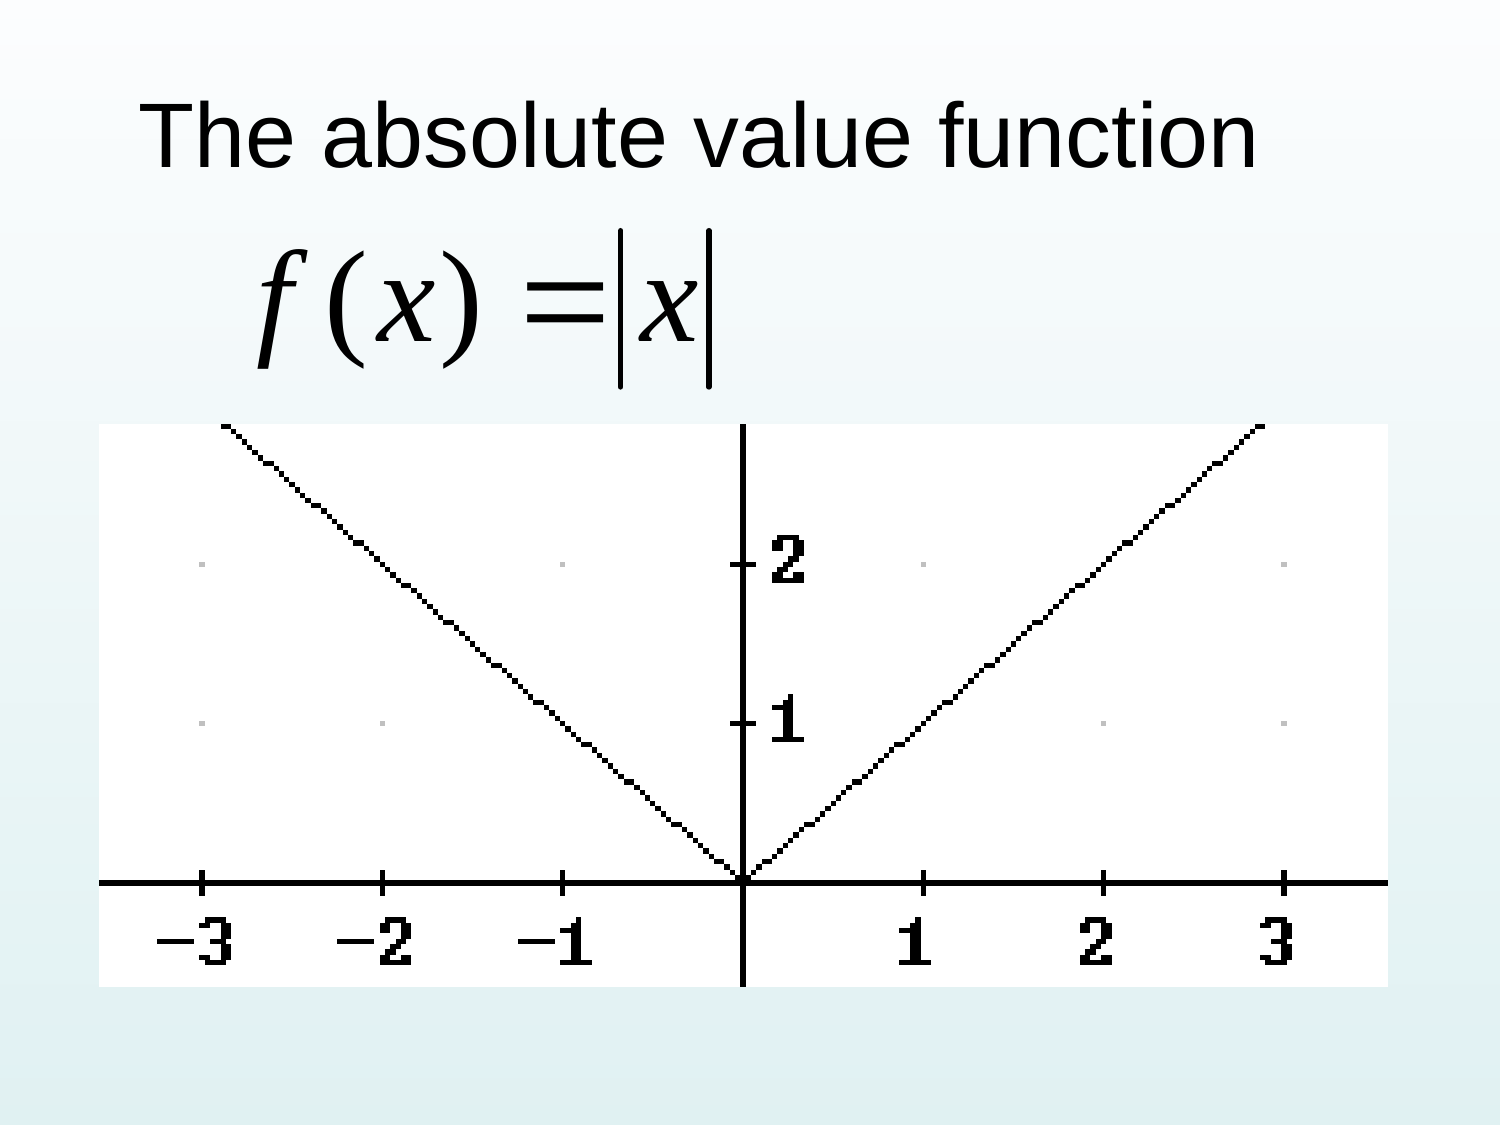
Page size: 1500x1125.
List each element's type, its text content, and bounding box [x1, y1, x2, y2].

title The absolute value function [37, 37, 1388, 225]
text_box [212, 199, 738, 418]
picture [99, 424, 1388, 987]
